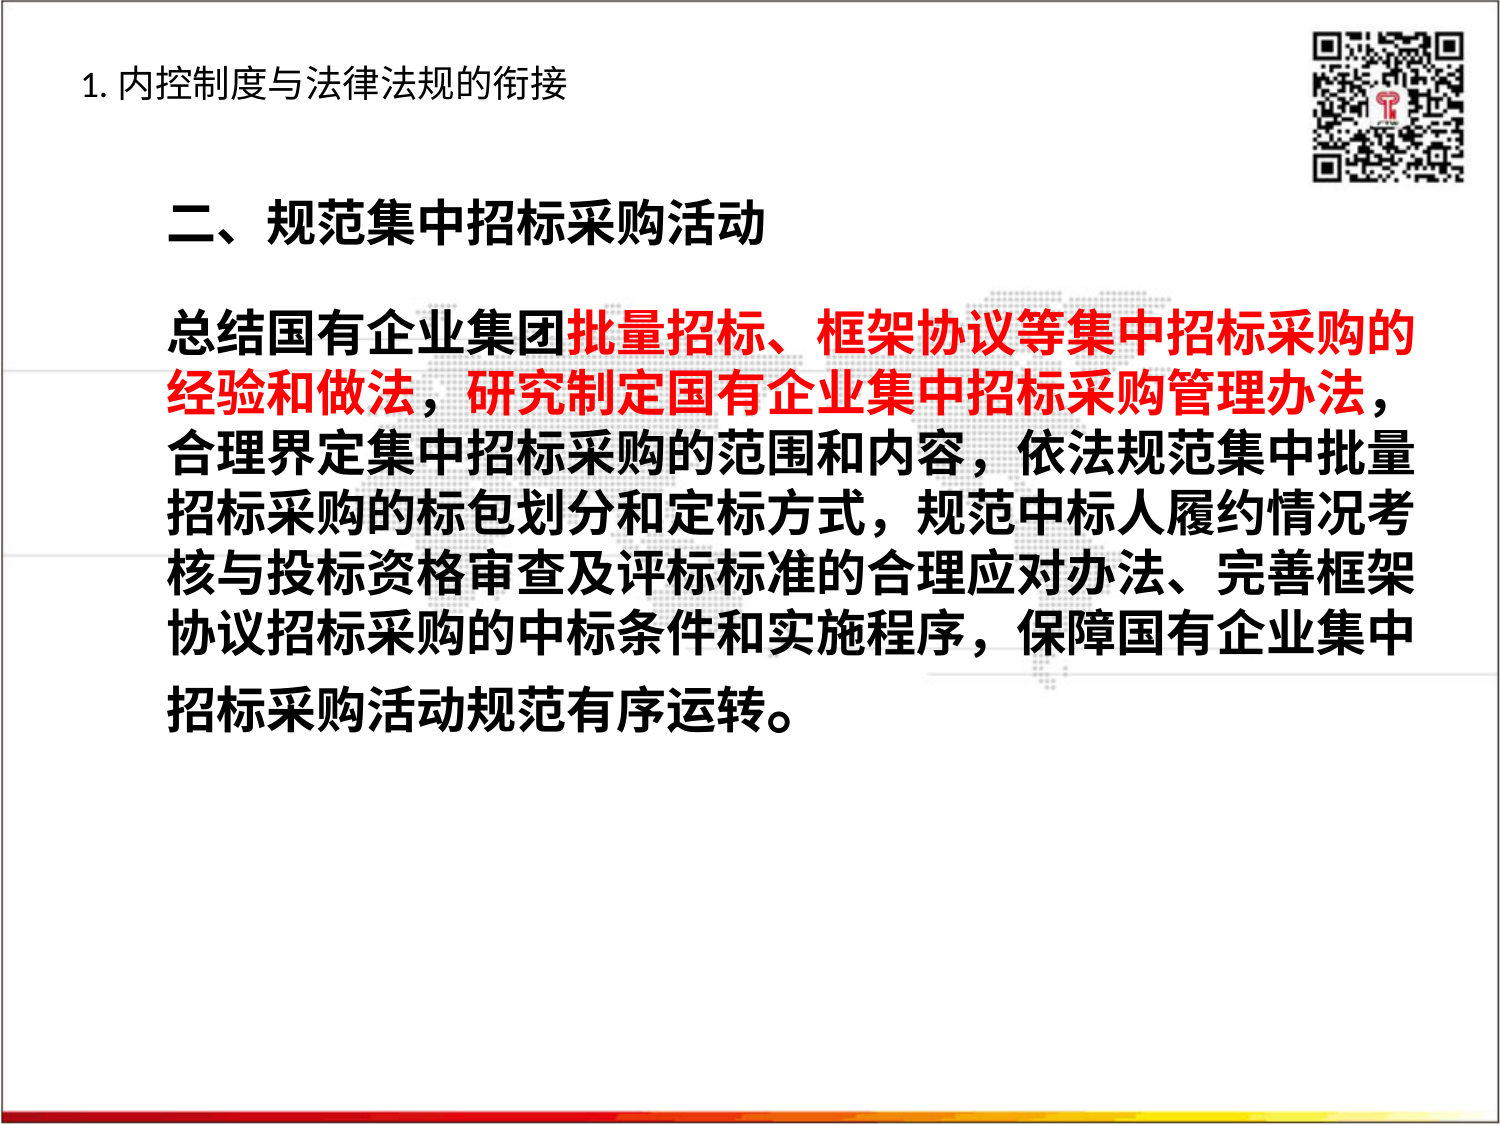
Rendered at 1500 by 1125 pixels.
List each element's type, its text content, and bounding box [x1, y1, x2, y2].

picture [0, 0, 1500, 1125]
text_box 1.内控制度与法律法规的衔接标投标争议的解决 [64, 46, 1319, 115]
list 二、规范集中招标采购活动 总结国有企业集团批量招标、框架协议等集中招标采购的经验和做法，研究制定国有企业集中招标采购管理办法，合理界定集中招标采购的范围和内容，依法规范集中批量招标采购的标包划分和定标方式，规范中标人履约情况考核与投标资格审查及评标标准的合理应对办法、完善框架协议招标采购的中标条件和实施程序，保障国有企业集中招标采购活动规范有序运转。 [151, 184, 1439, 1061]
